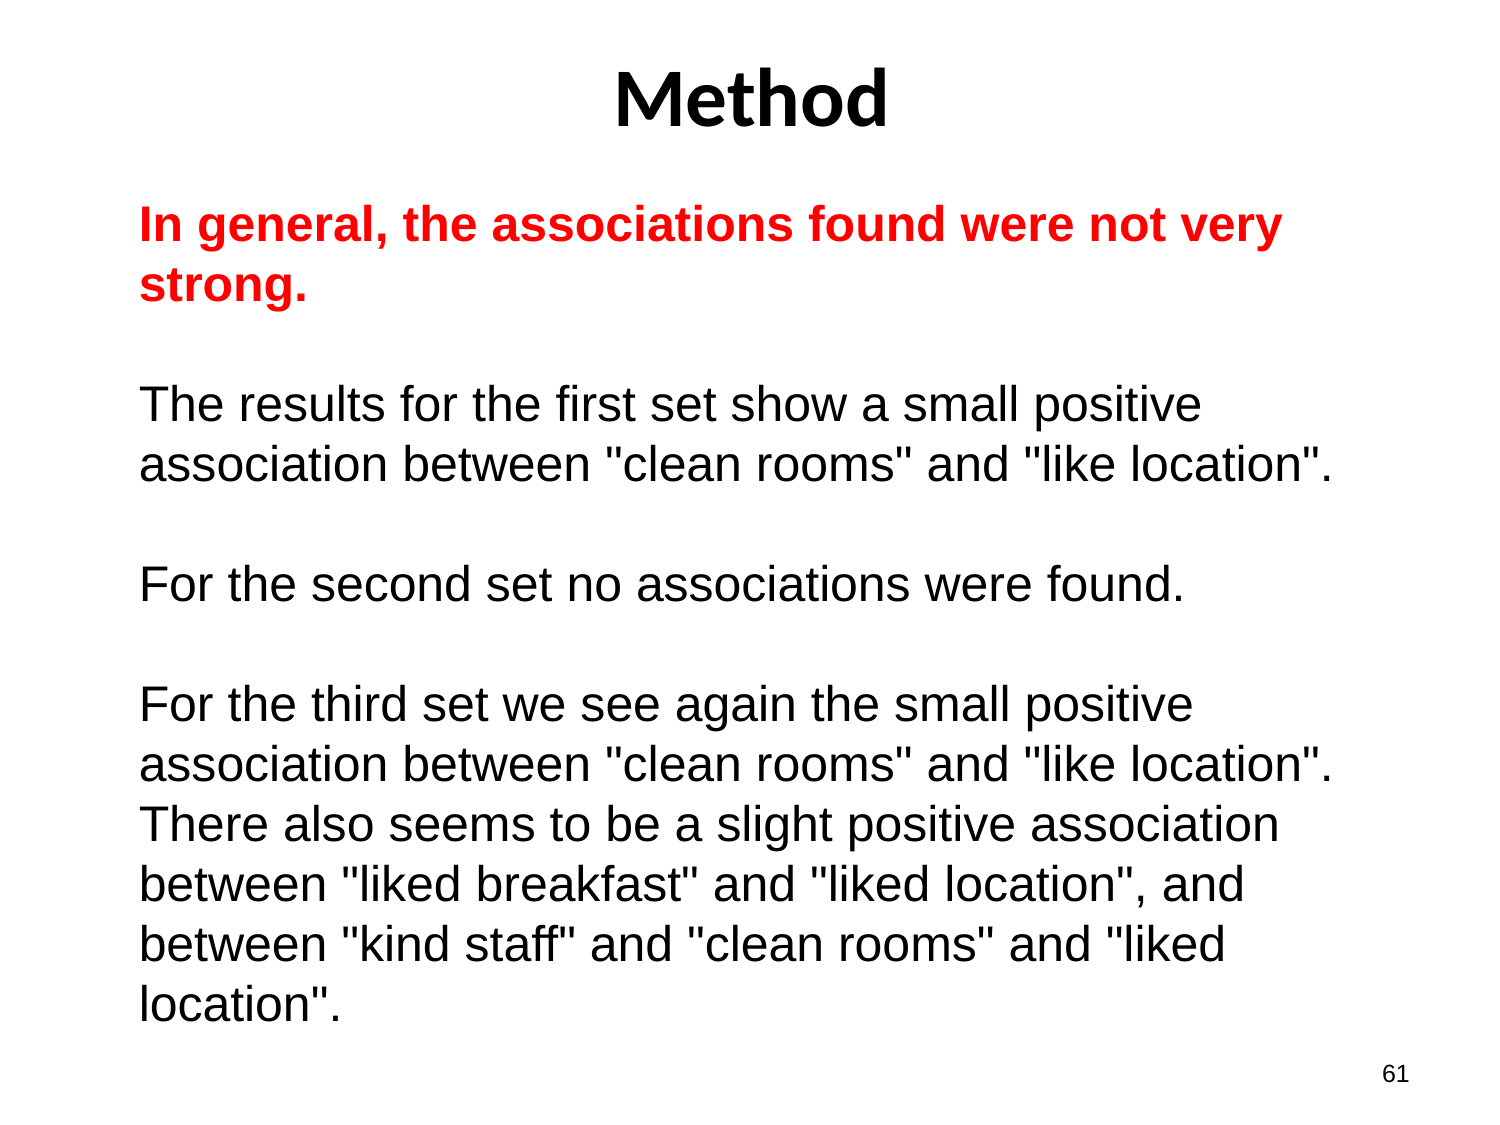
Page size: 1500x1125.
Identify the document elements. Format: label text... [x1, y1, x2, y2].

text_box In general, the associations found were not very strong. The results for the first set show a small positive association between "clean rooms" and "like location". For the second set no associations were found. For the third set we see again the small positive association between "clean rooms" and "like location". There also seems to be a slight positive association between "liked breakfast" and "liked location", and between "kind staff" and "clean rooms" and "liked location". [123, 184, 1400, 1125]
title Method [76, 19, 1427, 168]
slide_number 60 [1400, 1042, 1425, 1103]
